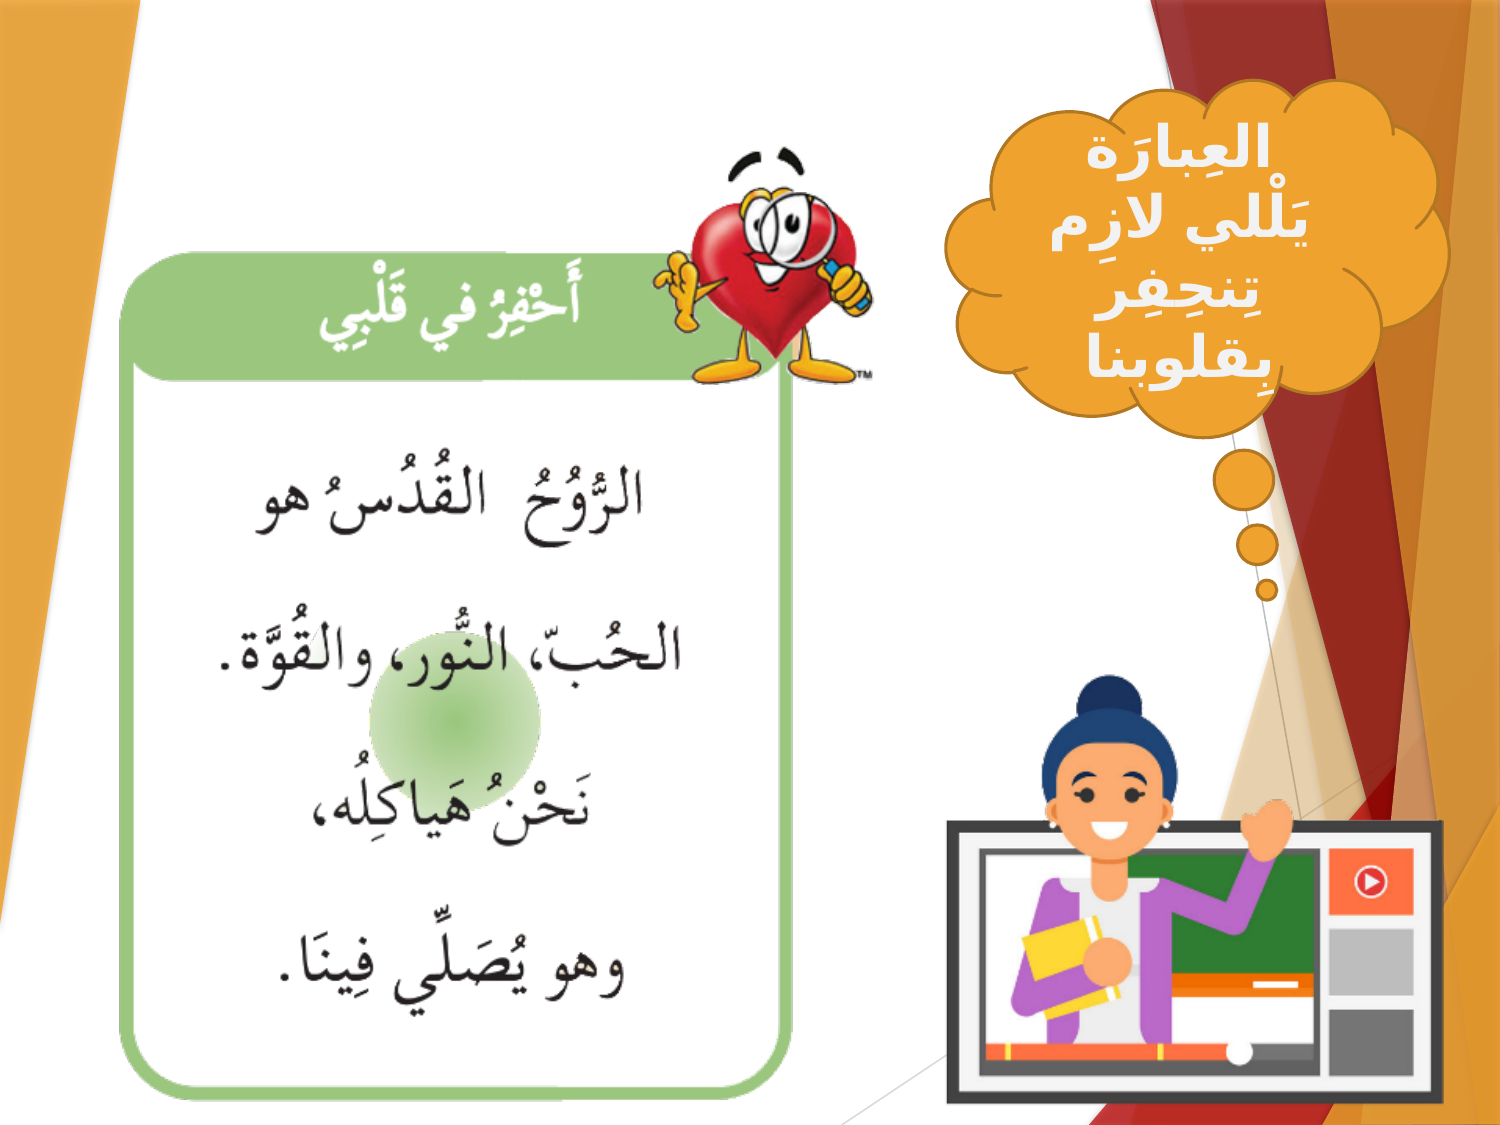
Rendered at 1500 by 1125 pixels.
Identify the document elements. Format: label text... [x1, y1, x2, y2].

text_box العِبارَة يَلْلي لازِم تِنحِفِر بِقلوبنا [947, 78, 1451, 440]
picture [43, 130, 1500, 1125]
text_box العِبارَة يَلْلي لازِم تِنحِفِر بِقلوبنا [1212, 448, 1276, 512]
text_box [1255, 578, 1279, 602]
text_box العِبارَة يَلْلي لازِم تِنحِفِر بِقلوبنا [1236, 523, 1279, 567]
